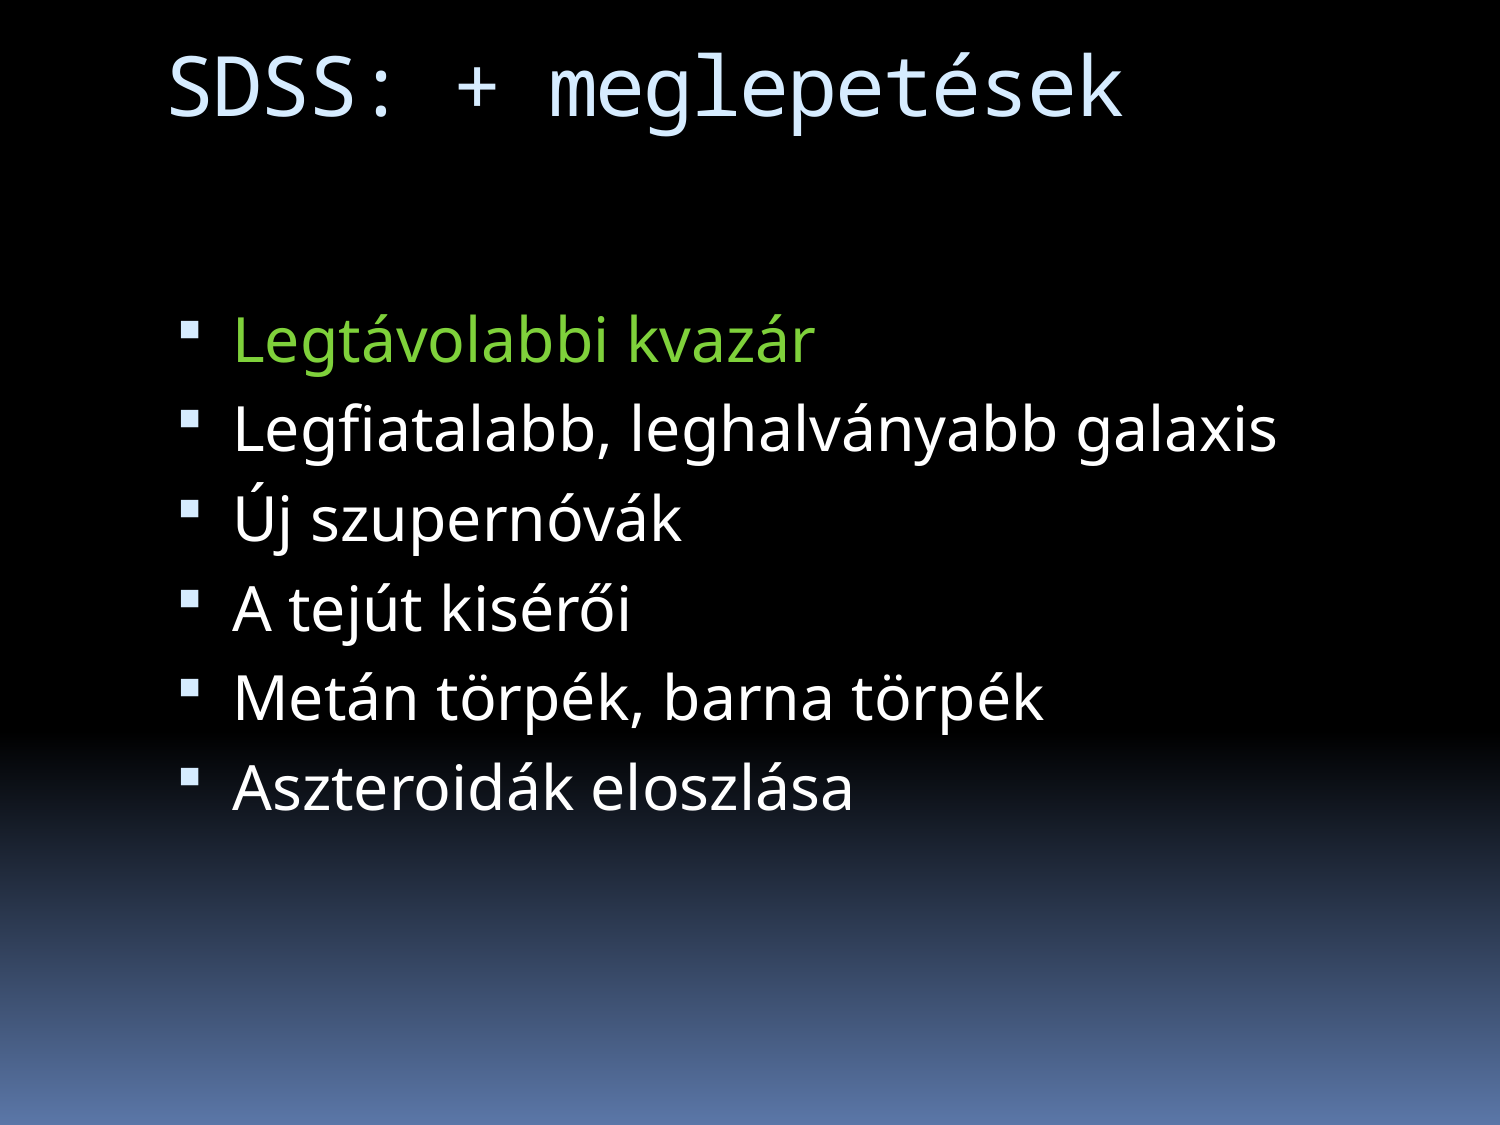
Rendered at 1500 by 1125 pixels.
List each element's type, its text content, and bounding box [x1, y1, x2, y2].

title SDSS: + meglepetések [150, 25, 1425, 176]
list Legtávolabbi kvazár Legfiatalabb, leghalványabb galaxis Új szupernóvák A tejút kisérői Metán törpék, barna törpék Aszteroidák eloszlása [150, 292, 1425, 1043]
